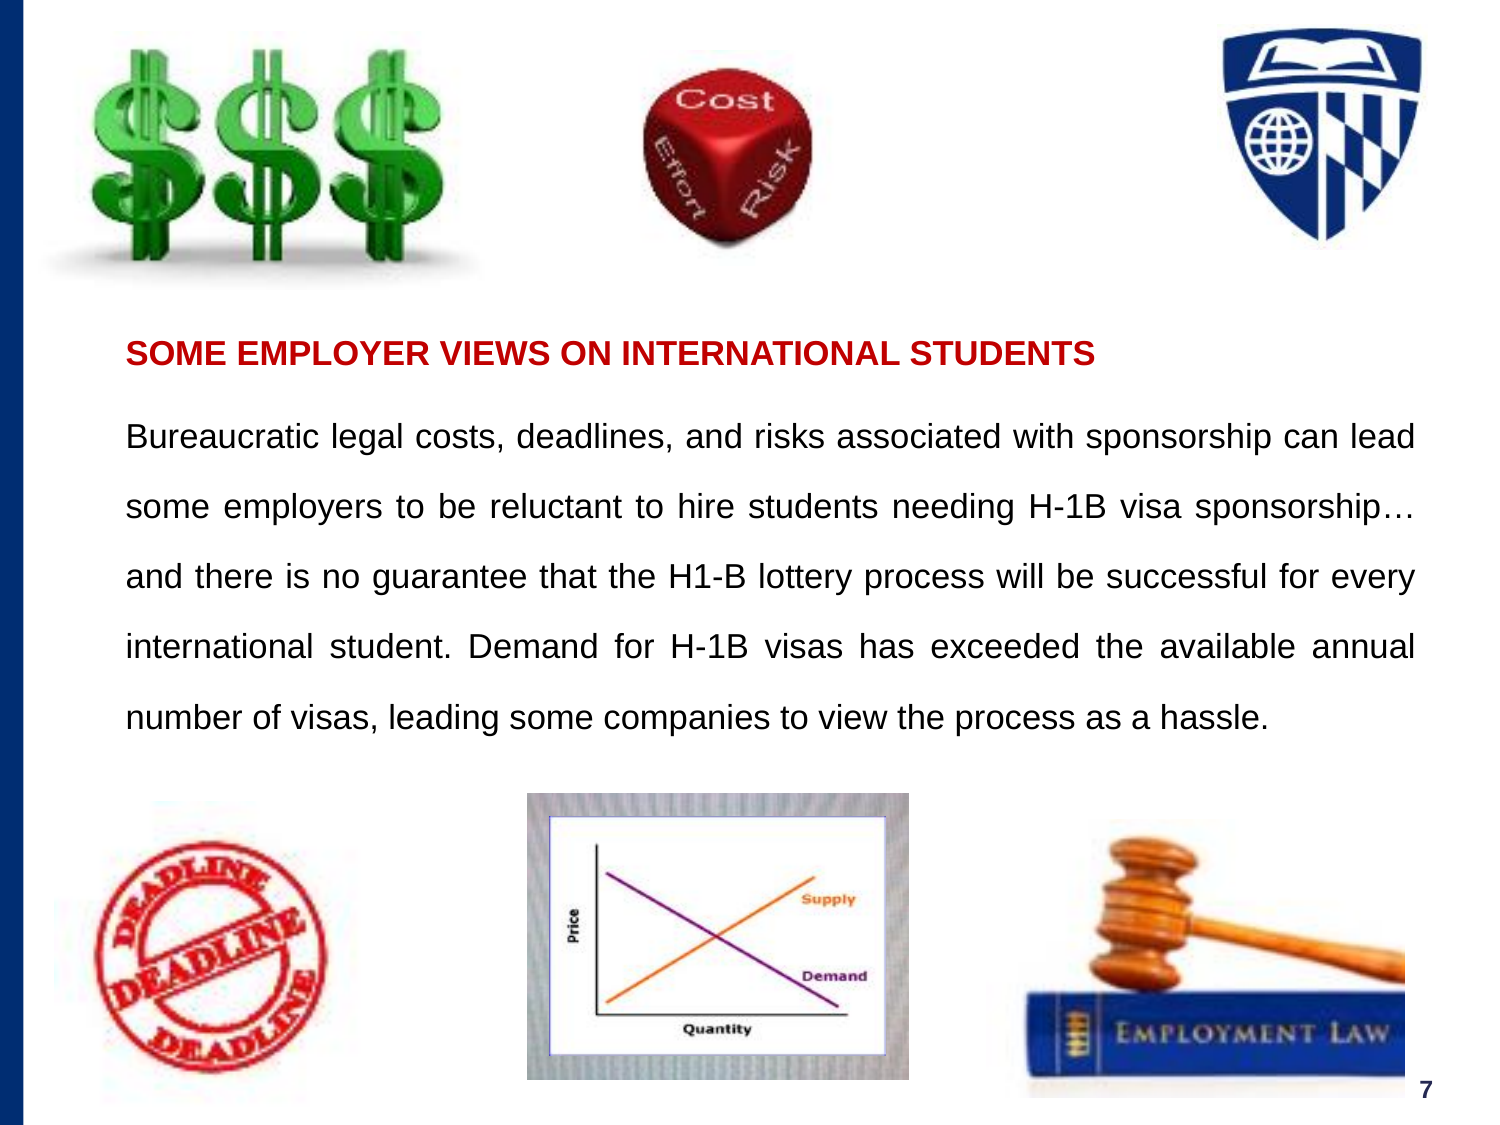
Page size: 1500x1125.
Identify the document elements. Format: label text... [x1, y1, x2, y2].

picture [986, 818, 1405, 1099]
picture [565, 50, 886, 266]
slide_number 7 [1404, 1058, 1500, 1119]
picture [526, 792, 910, 1080]
picture [54, 800, 370, 1116]
picture [1217, 24, 1428, 250]
picture [37, 30, 497, 291]
list SOME EMPLOYER VIEWS ON INTERNATIONAL STUDENTS Bureaucratic legal costs, deadlines, and risks associated with sponsorship can lead some employers to be reluctant to hire students needing H-1B visa sponsorship… and there is no guarantee that the H1-B lottery process will be successful for every international student. Demand for H-1B visas has exceeded the available annual number of visas, leading some companies to view the process as a hassle. [110, 274, 1432, 817]
